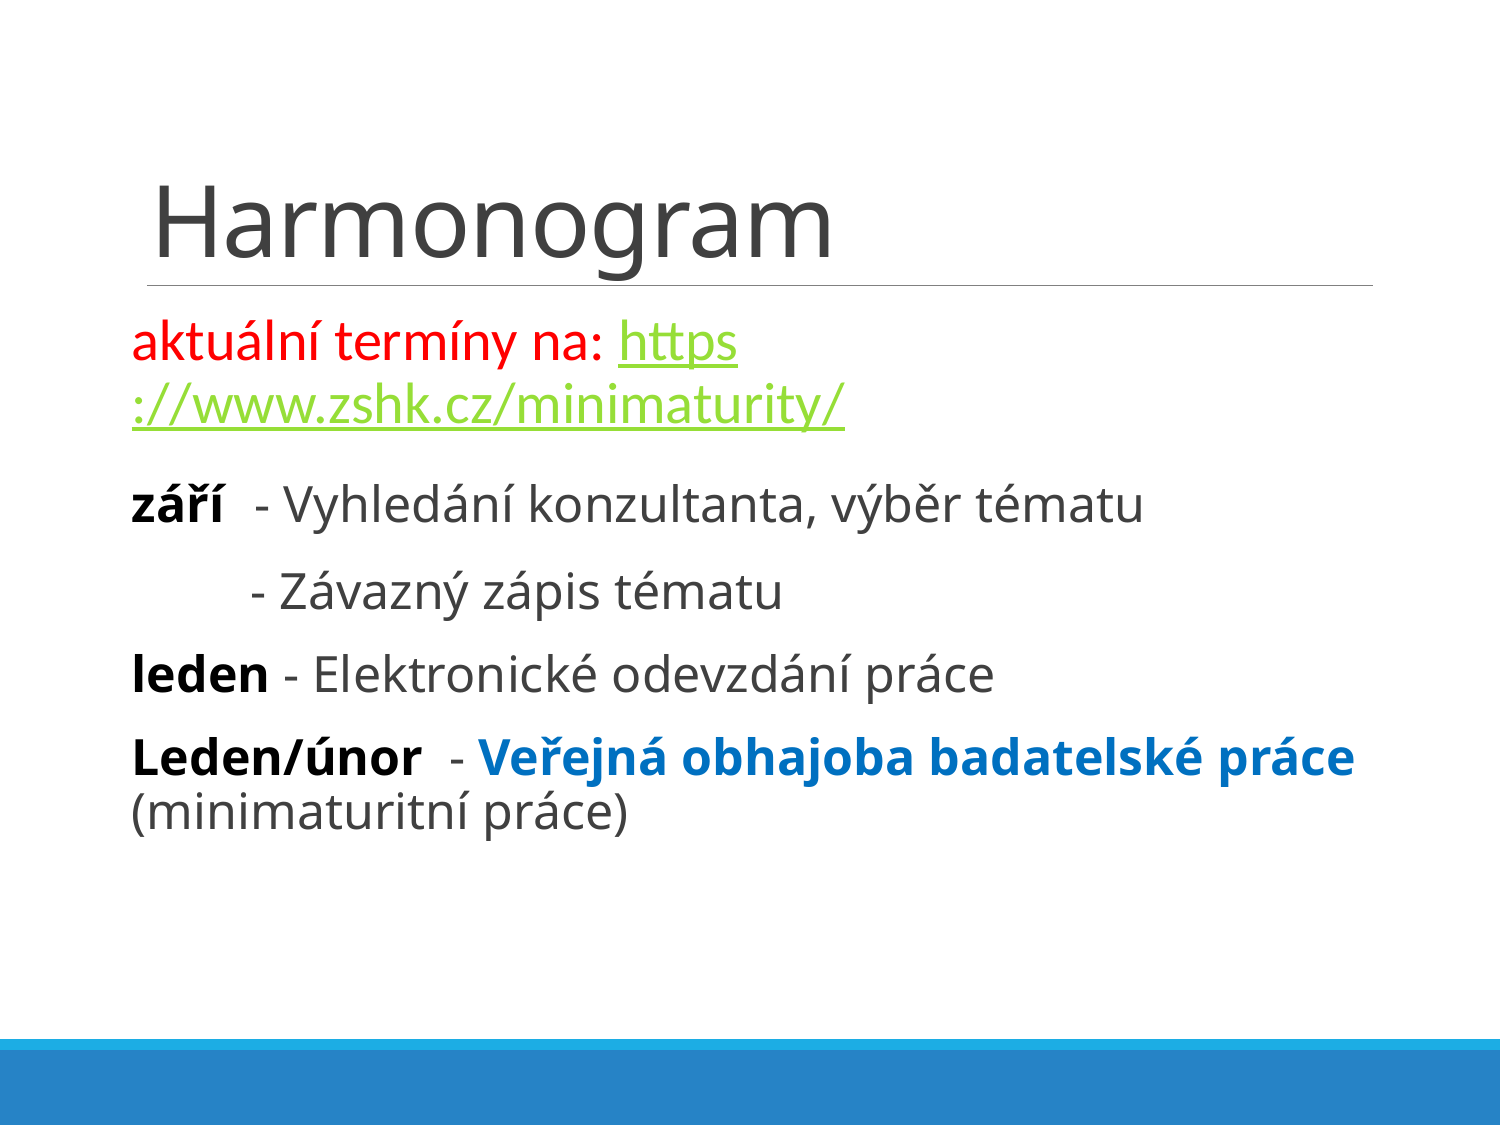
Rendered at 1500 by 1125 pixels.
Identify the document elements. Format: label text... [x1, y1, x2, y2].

list aktuální termíny na: https://www.zshk.cz/minimaturity/ září - Vyhledání konzultanta, výběr tématu - Závazný zápis tématu leden - Elektronické odevzdání práce Leden/únor - Veřejná obhajoba badatelské práce (minimaturitní práce) [131, 302, 1370, 963]
title Harmonogram [135, 47, 1373, 285]
